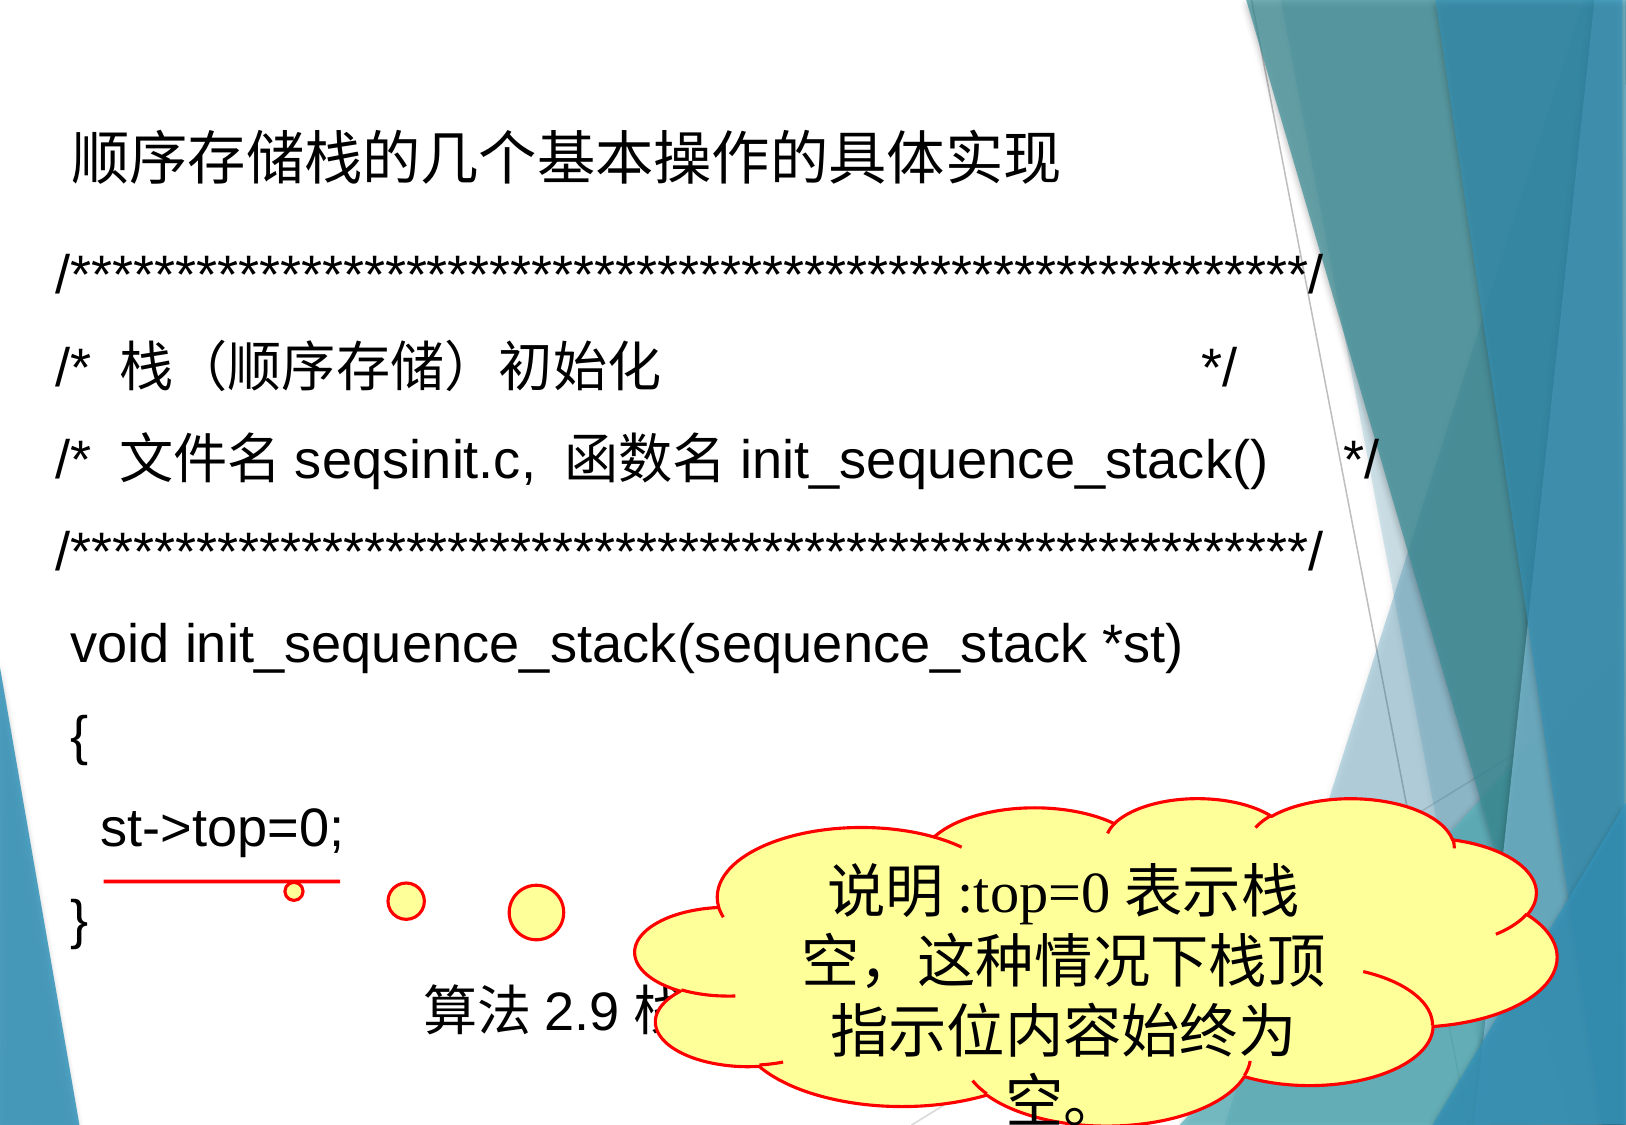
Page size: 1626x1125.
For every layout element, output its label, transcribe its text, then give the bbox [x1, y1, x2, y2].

text_box 说明:top=0表示栈空，这种情况下栈顶指示位内容始终为空。 [387, 882, 425, 920]
text_box /***********************************************************/ /* 栈（顺序存储）初始化 */ /* 文件名seqsinit.c, 函数名init_sequence_stack() */ /***********************************************************/ void init_sequence_stack(sequence_stack *st) { st->top=0; } 算法2.9栈（顺序存储）初始化 [40, 232, 1571, 1049]
text_box 顺序存储栈的几个基本操作的具体实现 [56, 113, 1479, 199]
text_box 说明:top=0表示栈空，这种情况下栈顶指示位内容始终为空。 [634, 798, 1558, 1125]
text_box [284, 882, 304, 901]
text_box 说明:top=0表示栈空，这种情况下栈顶指示位内容始终为空。 [509, 885, 564, 940]
